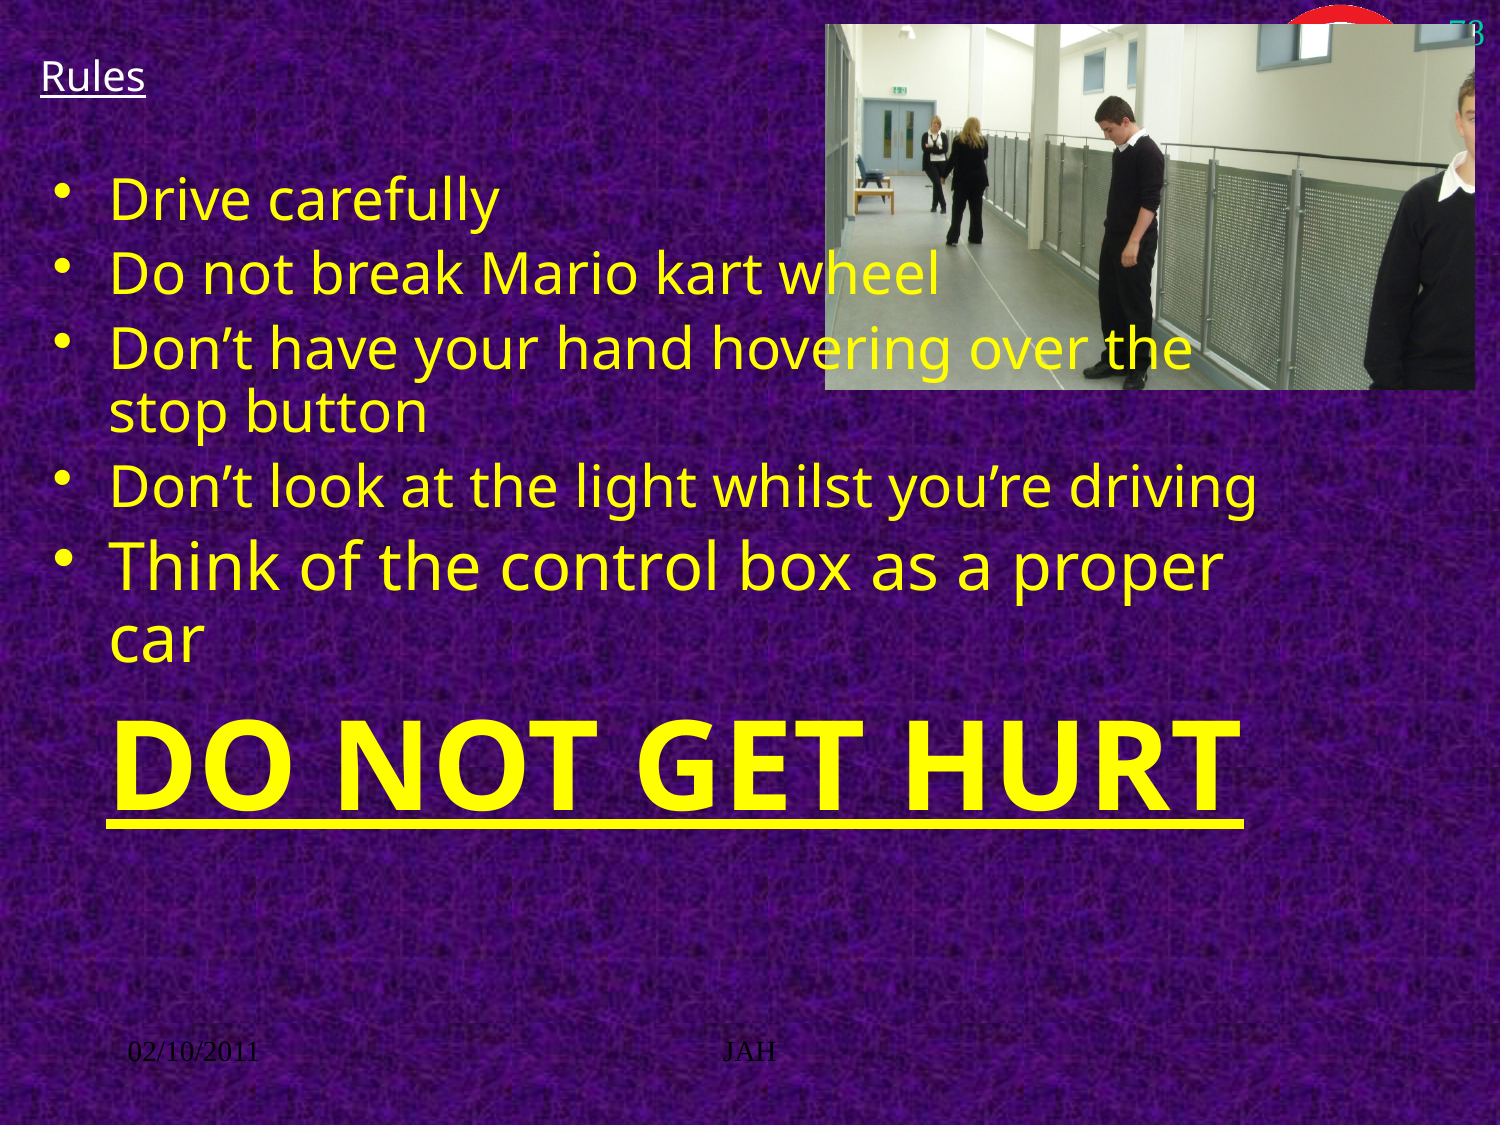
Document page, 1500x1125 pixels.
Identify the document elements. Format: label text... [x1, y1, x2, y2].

picture [0, 0, 1500, 1125]
list Drive carefully Do not break Mario kart wheel Don’t have your hand hovering over the stop button Don’t look at the light whilst you’re driving Think of the control box as a proper car DO NOT GET HURT [37, 162, 1313, 950]
footer JAH [512, 1025, 988, 1100]
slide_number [112, 1025, 425, 1100]
title Rules [24, 24, 823, 125]
slide_number 78 [1187, 0, 1500, 75]
